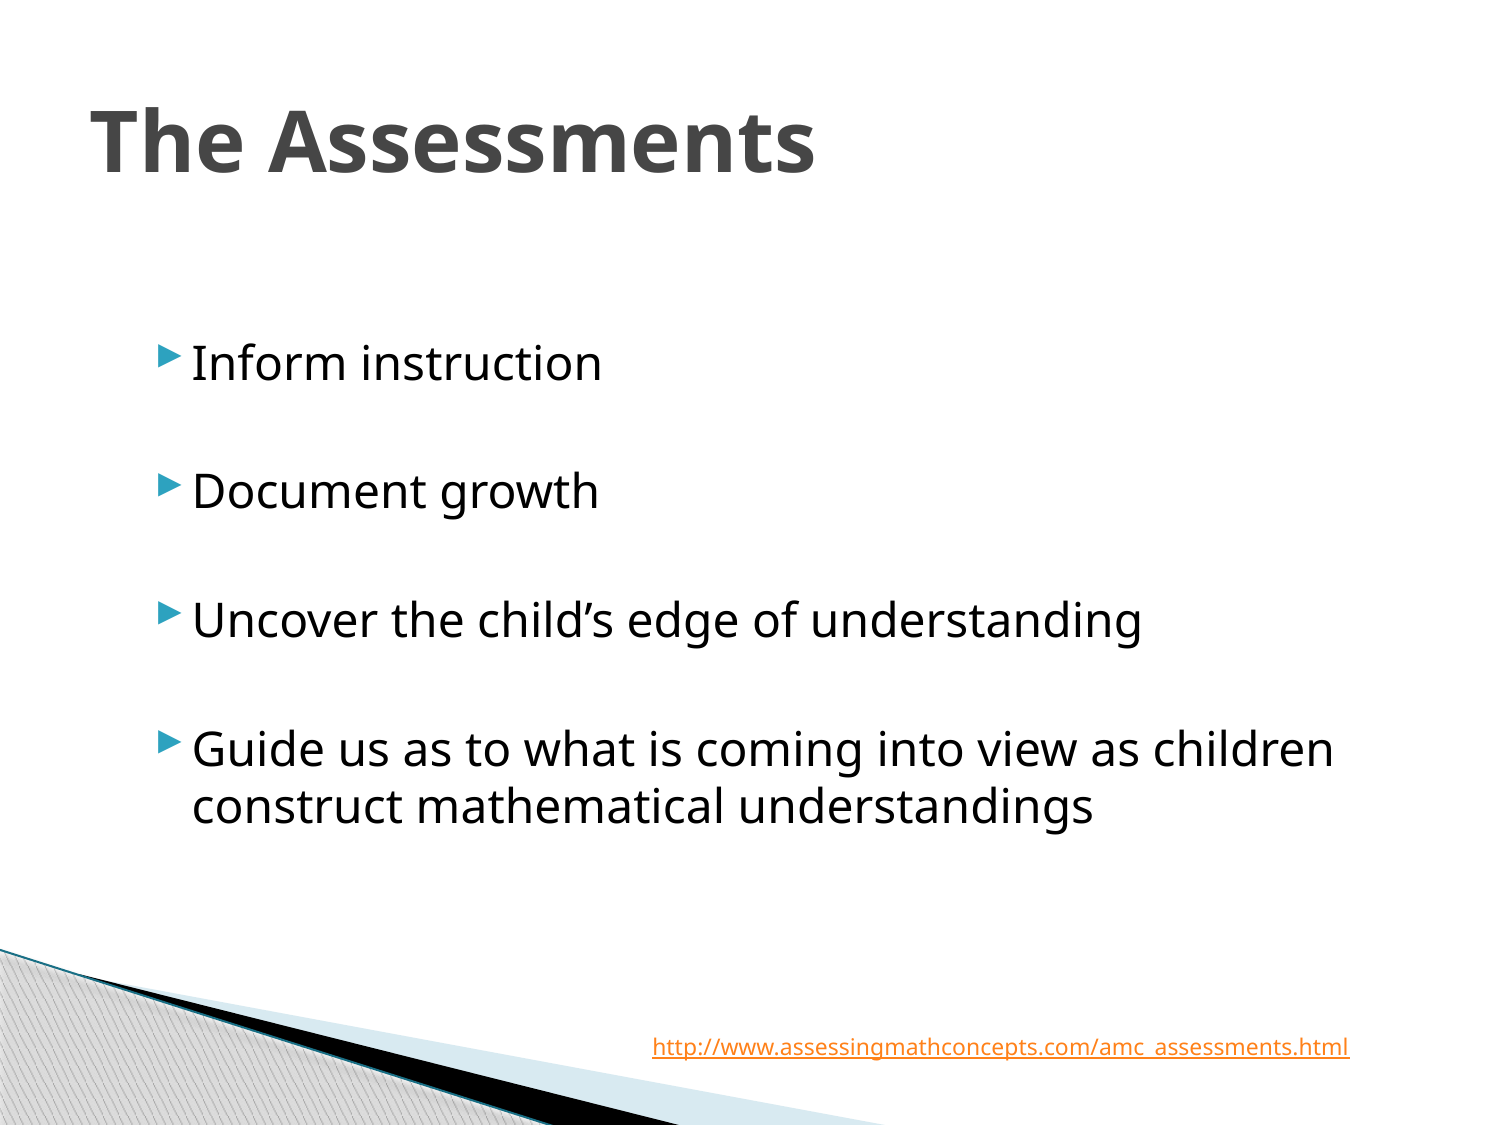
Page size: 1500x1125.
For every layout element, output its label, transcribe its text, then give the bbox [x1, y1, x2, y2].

title The Assessments [75, 45, 1425, 233]
text_box http://www.assessingmathconcepts.com/amc_assessments.html [37, 1025, 1463, 1071]
list Inform instruction Document growth Uncover the child’s edge of understanding Guide us as to what is coming into view as children construct mathematical understandings [75, 324, 1425, 1025]
